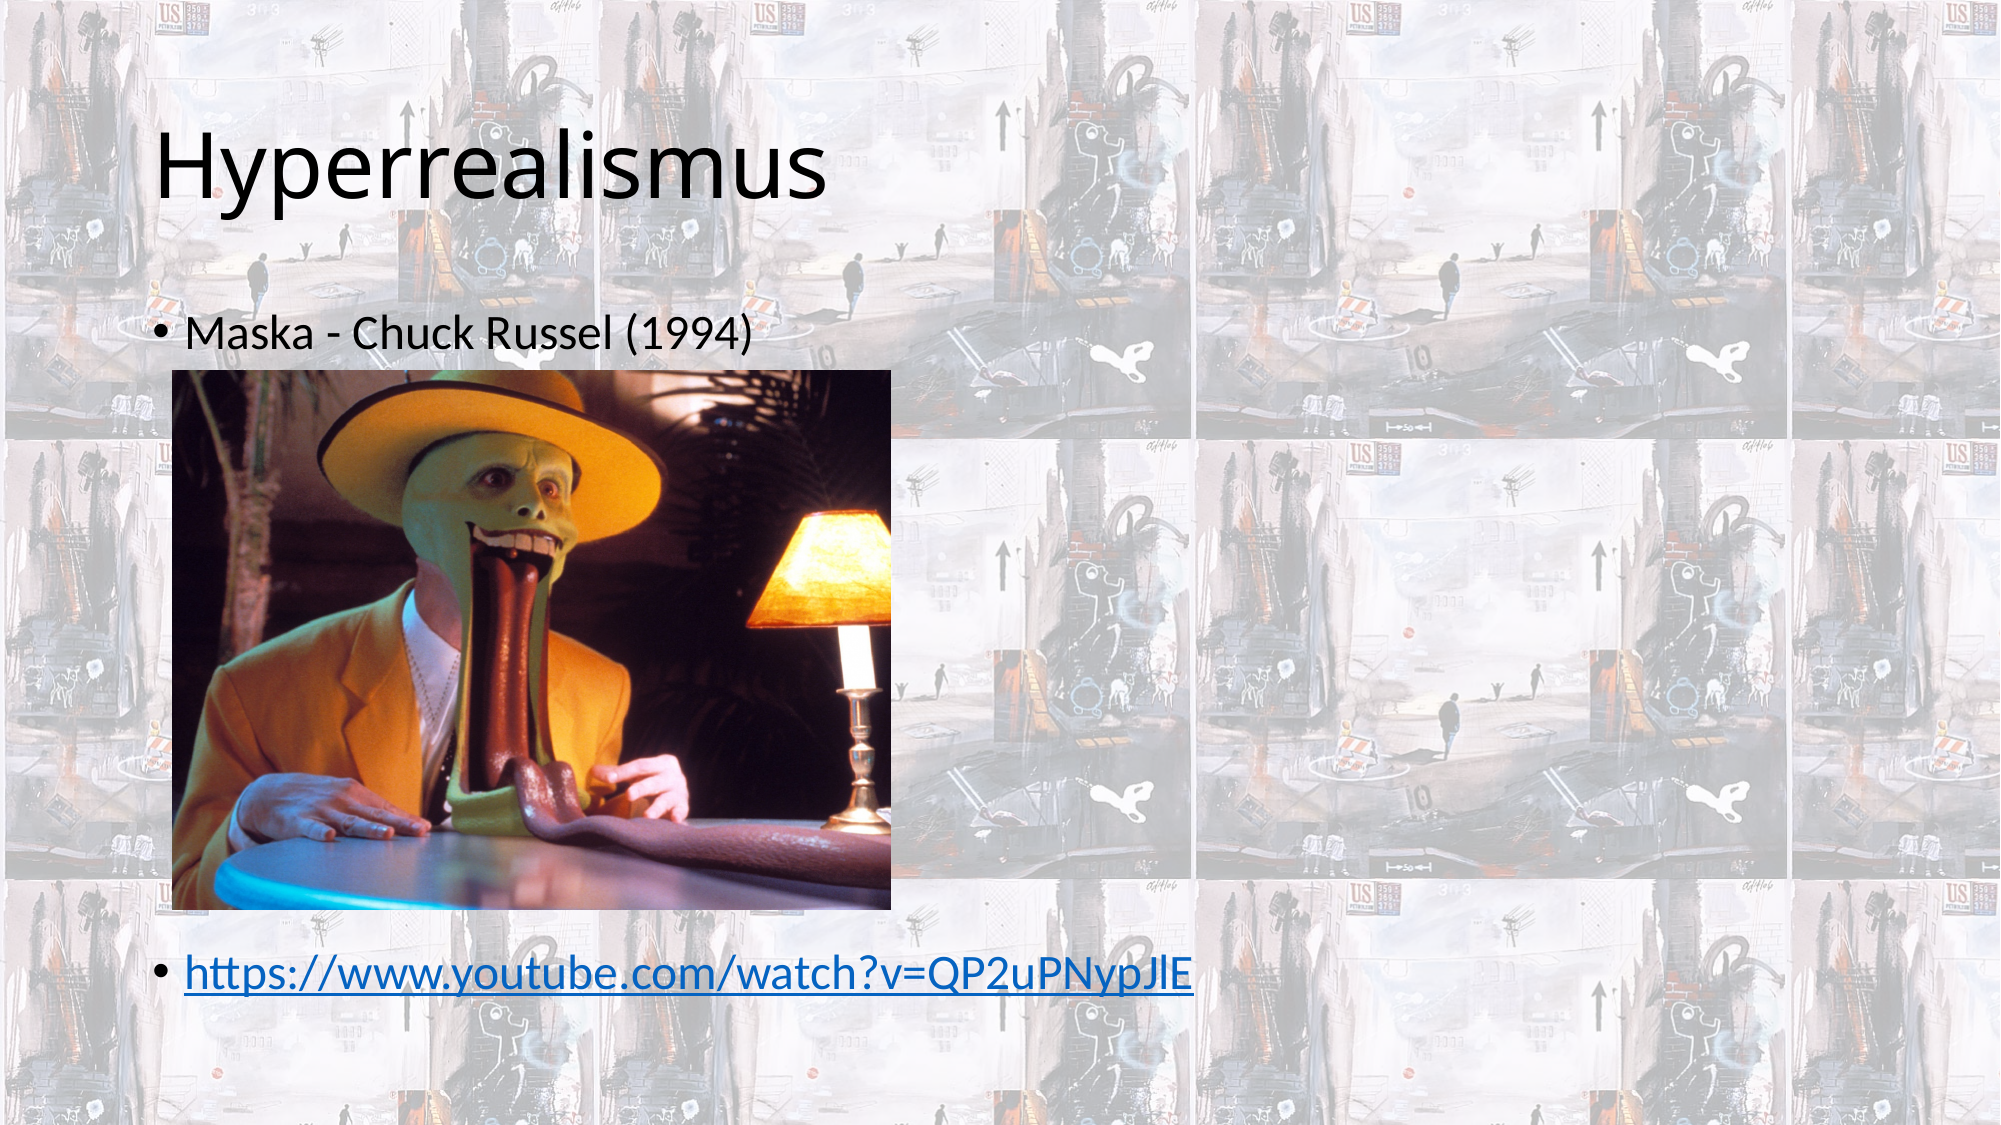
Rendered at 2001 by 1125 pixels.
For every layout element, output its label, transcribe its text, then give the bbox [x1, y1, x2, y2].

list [172, 370, 891, 910]
title Hyperrealismus [137, 59, 1863, 278]
list Maska - Chuck Russel (1994) https://www.youtube.com/watch?v=QP2uPNypJlE [137, 299, 1739, 1014]
